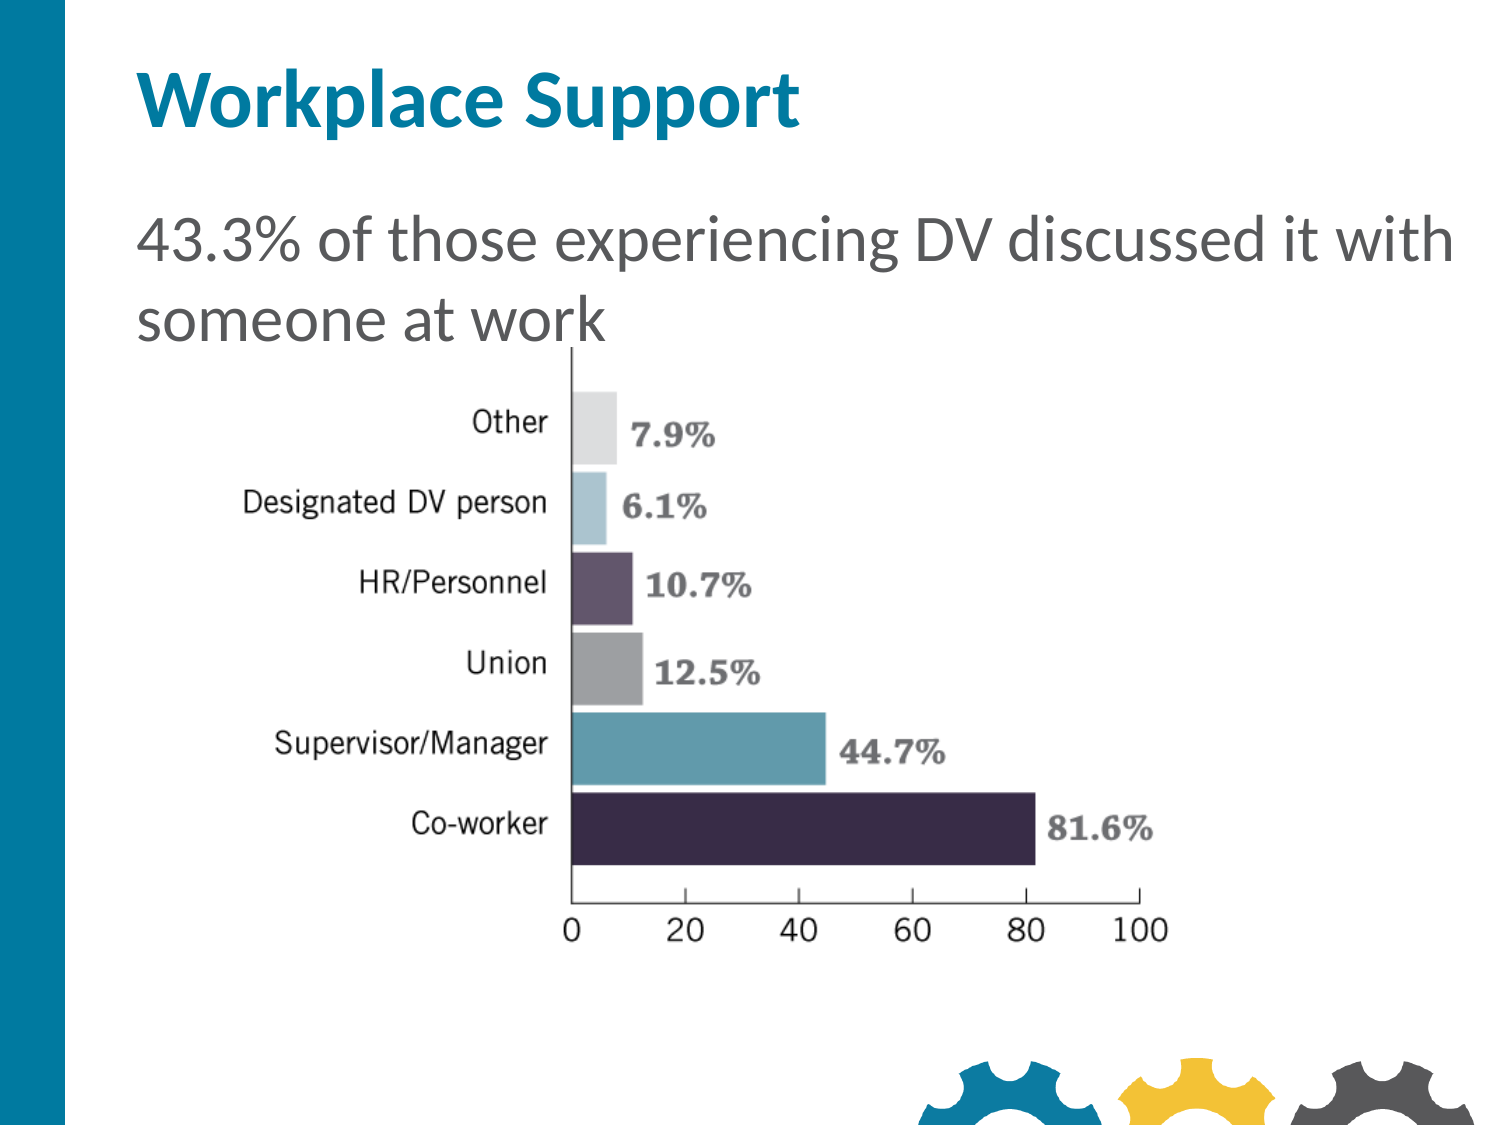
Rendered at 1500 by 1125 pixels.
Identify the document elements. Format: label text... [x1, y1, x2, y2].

picture [241, 347, 1171, 949]
title Workplace Support [121, 0, 1472, 187]
picture [915, 1058, 1477, 1125]
list 43.3% of those experiencing DV discussed it with someone at work [121, 187, 1472, 930]
picture [976, 1110, 1044, 1125]
